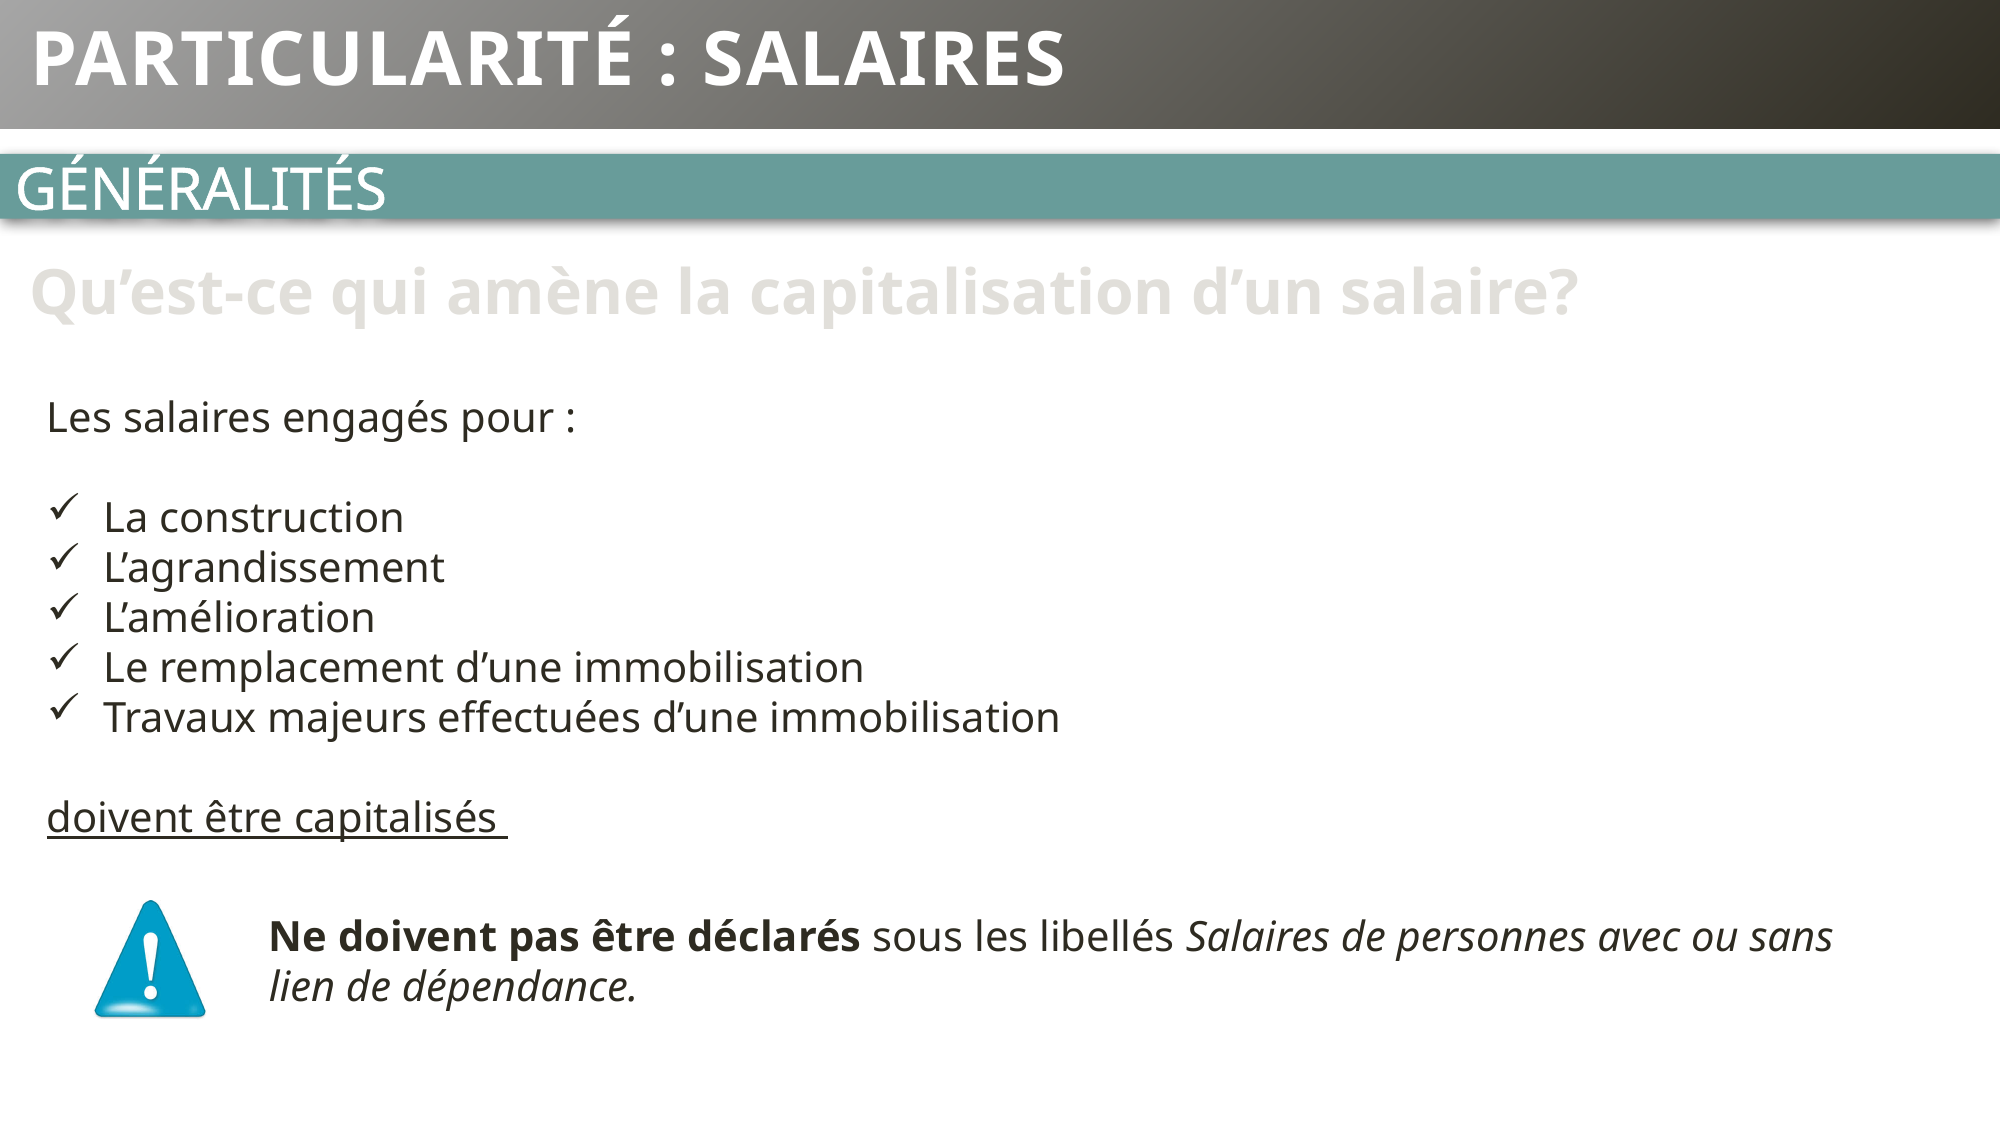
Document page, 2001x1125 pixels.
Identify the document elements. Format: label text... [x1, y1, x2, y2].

text_box Qu’est-ce qui amène la capitalisation d’un salaire? [14, 244, 1780, 335]
text_box Généralités [0, 153, 2000, 219]
title Particularité : Salaires [0, 0, 2000, 129]
picture [93, 900, 207, 1020]
text_box Ne doivent pas être déclarés sous les libellés Salaires de personnes avec ou sans lien de dépendance. [254, 902, 1885, 1017]
picture [145, 986, 156, 999]
picture [143, 933, 157, 980]
text_box Les salaires engagés pour : La construction L’agrandissement L’amélioration Le remplacement d’une immobilisation Travaux majeurs effectuées d’une immobilisation doivent être capitalisés [32, 383, 1848, 849]
